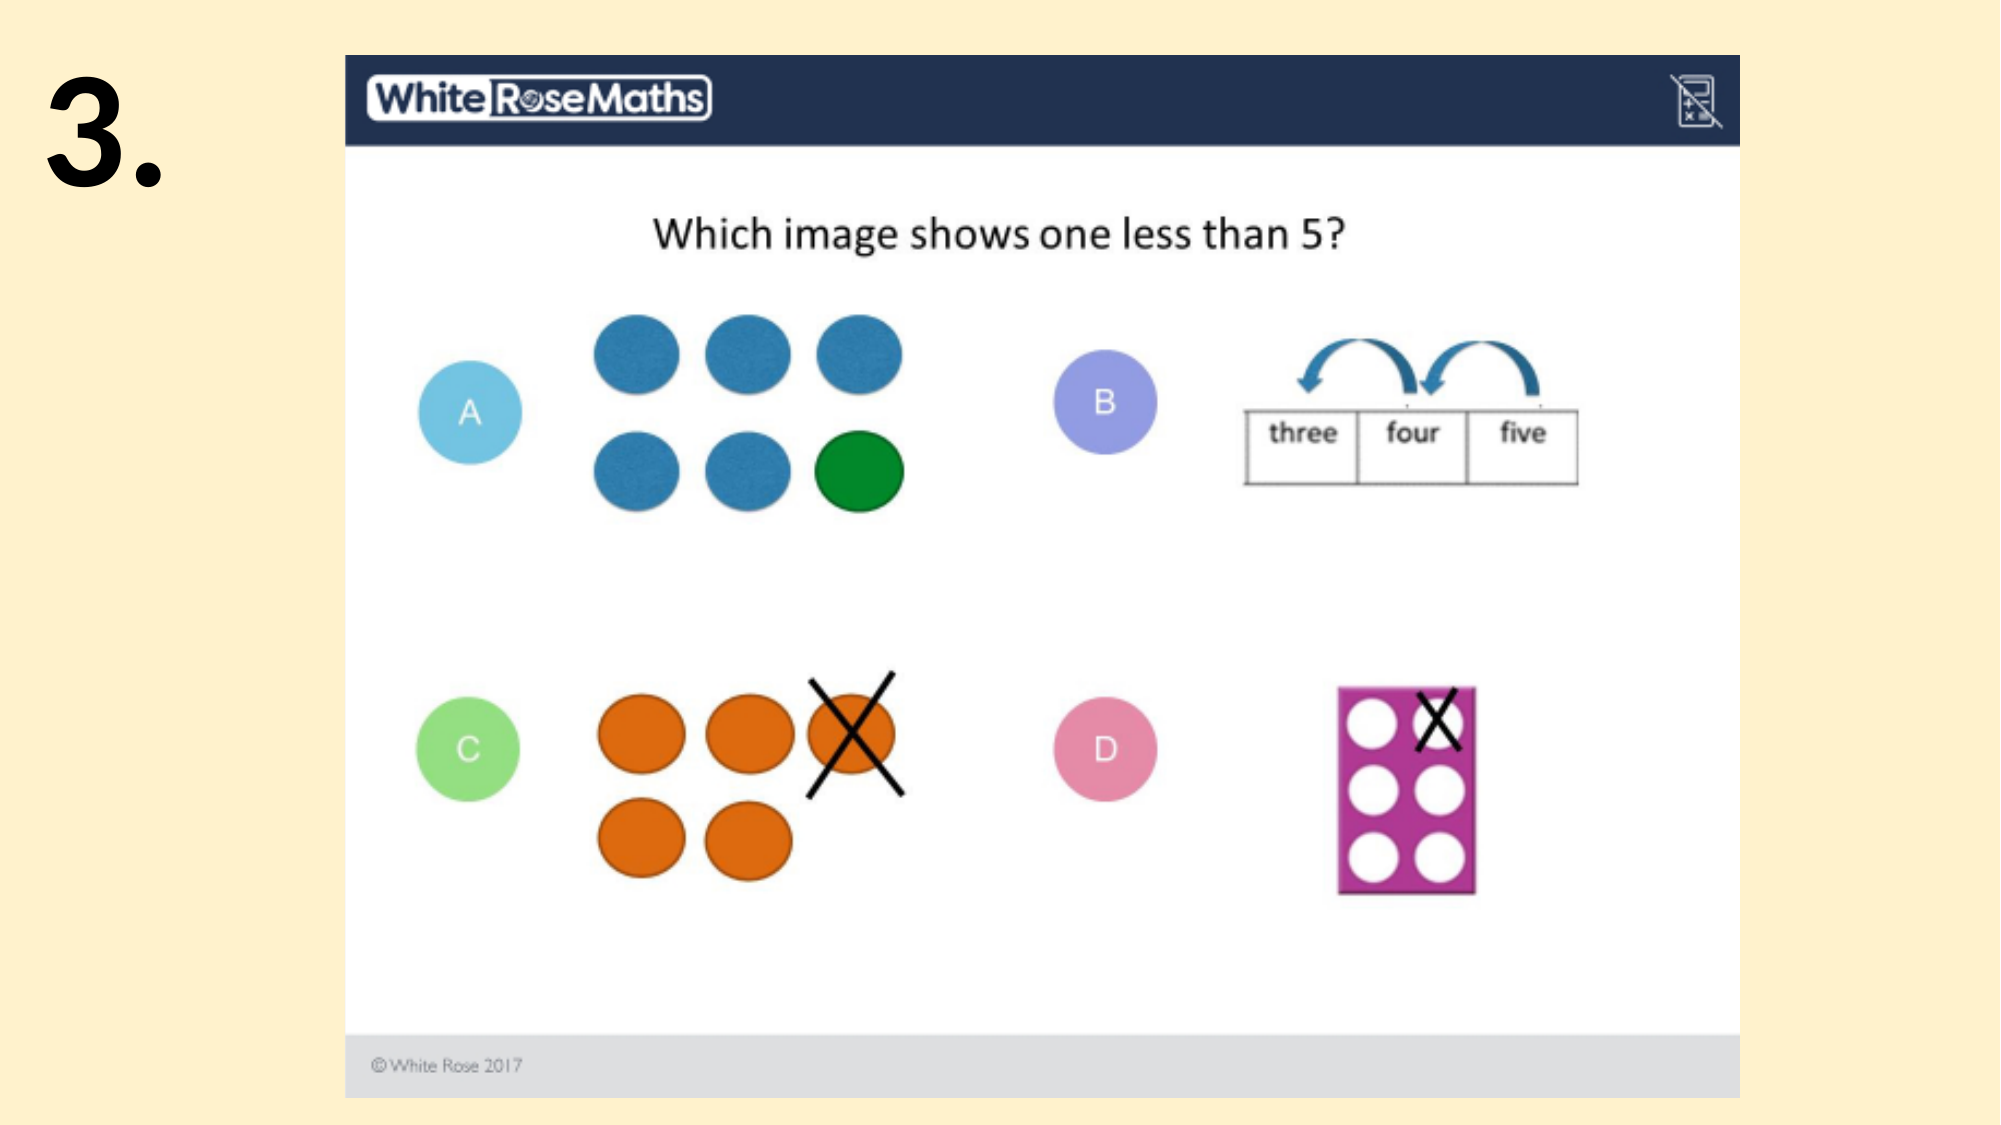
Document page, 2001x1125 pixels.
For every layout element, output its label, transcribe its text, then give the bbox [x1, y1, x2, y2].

text_box 3. [26, 12, 188, 228]
picture [344, 55, 1740, 1098]
